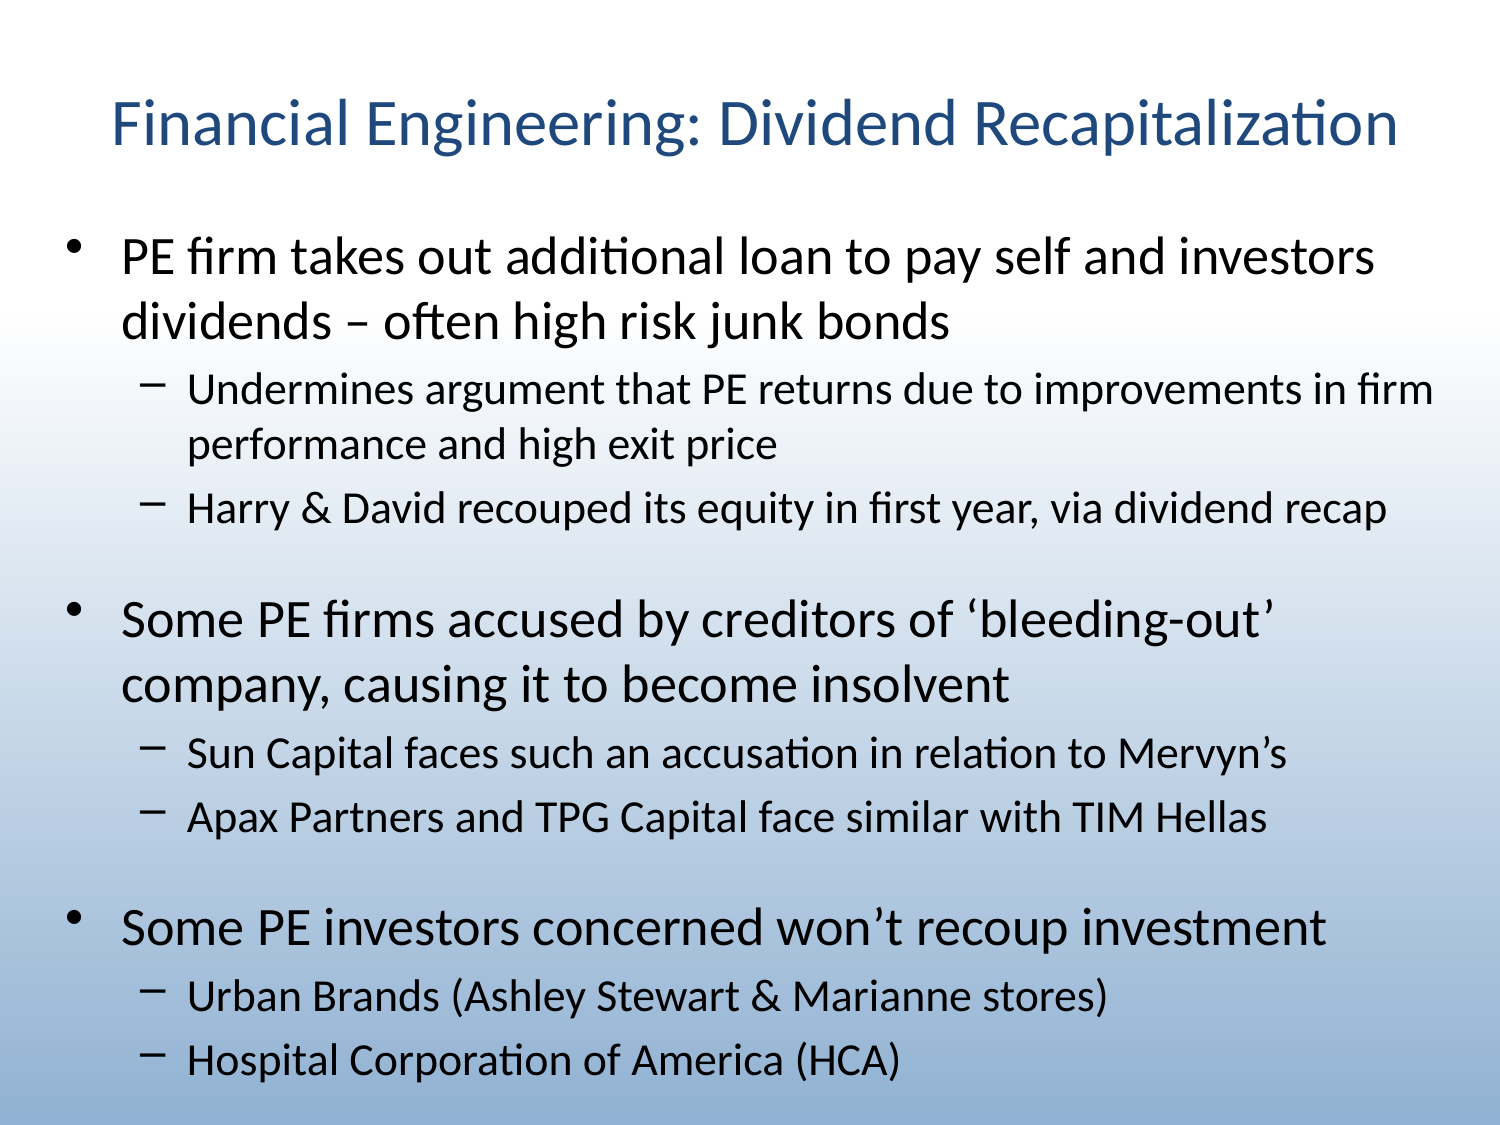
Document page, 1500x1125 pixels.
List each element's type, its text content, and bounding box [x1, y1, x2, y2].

title Financial Engineering: Dividend Recapitalization [62, 62, 1450, 175]
list PE firm takes out additional loan to pay self and investors dividends – often high risk junk bonds Undermines argument that PE returns due to improvements in firm performance and high exit price Harry & David recouped its equity in first year, via dividend recap Some PE firms accused by creditors of ‘bleeding-out’ company, causing it to become insolvent Sun Capital faces such an accusation in relation to Mervyn’s Apax Partners and TPG Capital face similar with TIM Hellas Some PE investors concerned won’t recoup investment Urban Brands (Ashley Stewart & Marianne stores) Hospital Corporation of America (HCA) [50, 212, 1475, 1100]
